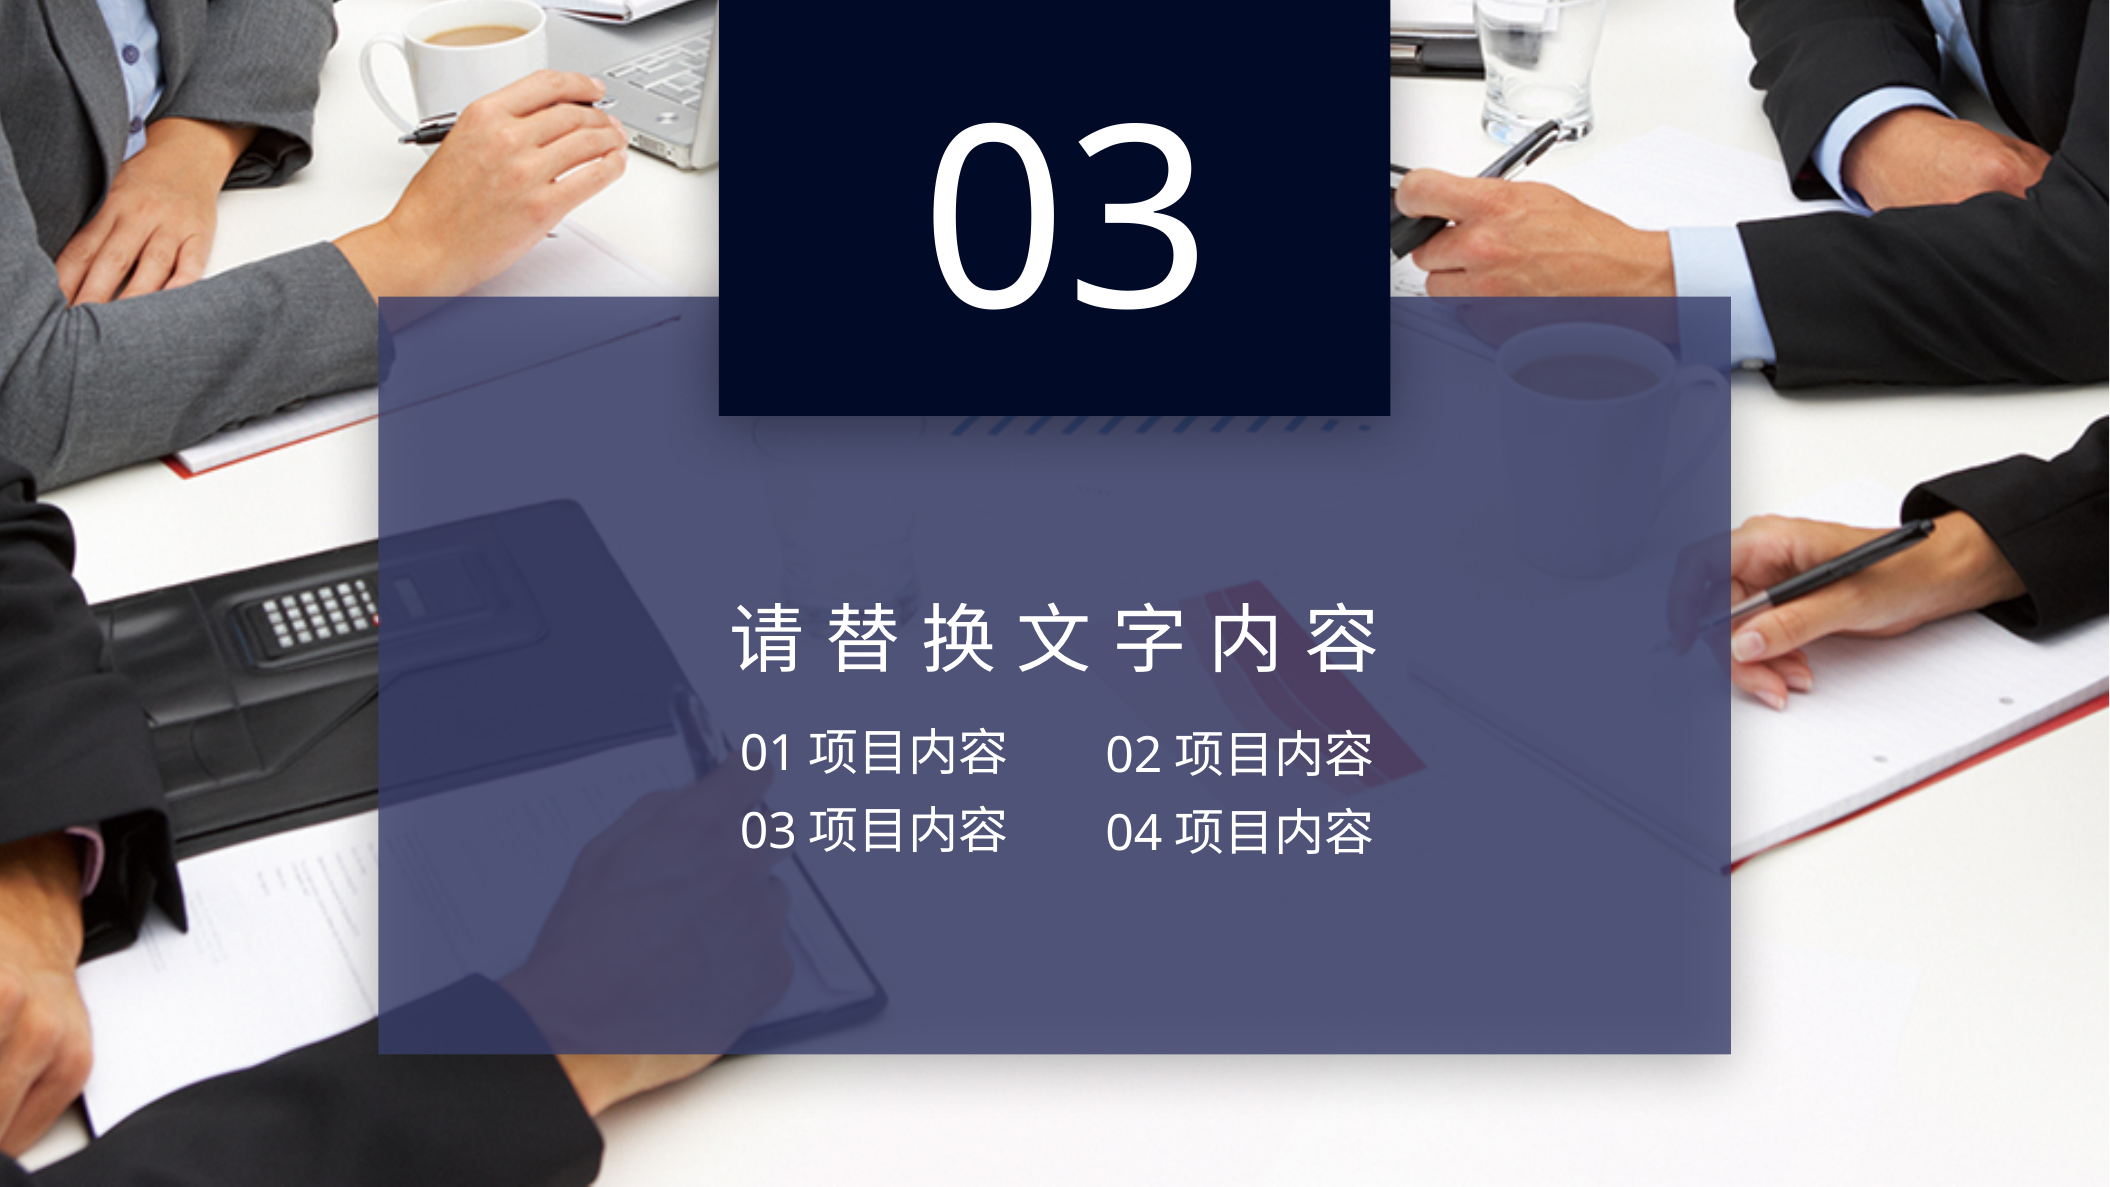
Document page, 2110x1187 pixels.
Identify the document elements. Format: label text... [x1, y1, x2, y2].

text_box 01项目内容 [725, 713, 1053, 788]
text_box [377, 296, 1732, 1055]
text_box 请替换文字内容 [658, 583, 1451, 689]
text_box 04项目内容 [1090, 793, 1419, 868]
text_box 03项目内容 [725, 791, 1053, 867]
text_box [0, 0, 2110, 1187]
text_box 02项目内容 [1090, 714, 1419, 790]
text_box 03 [830, 46, 1304, 367]
text_box [718, 0, 1391, 417]
